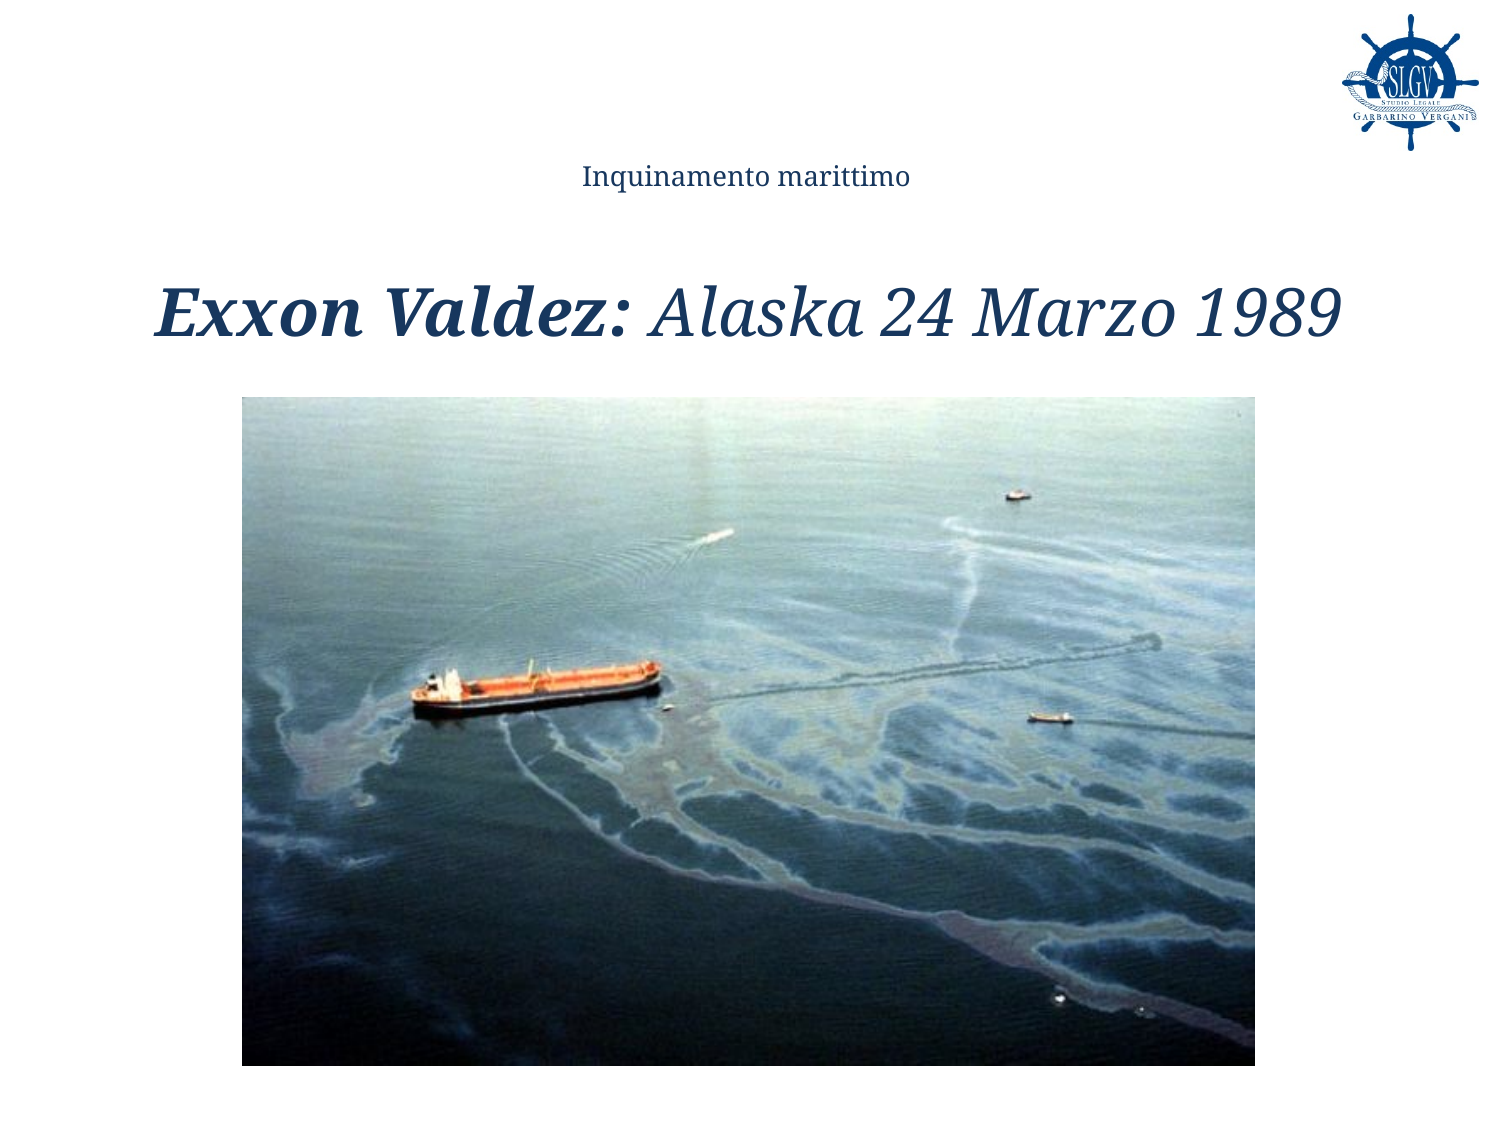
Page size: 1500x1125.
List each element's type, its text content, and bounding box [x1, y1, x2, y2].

title Inquinamento marittimo [75, 150, 1425, 233]
picture [1341, 14, 1479, 151]
list Exxon Valdez: Alaska 24 Marzo 1989 [75, 262, 1425, 409]
picture [241, 396, 1255, 1066]
